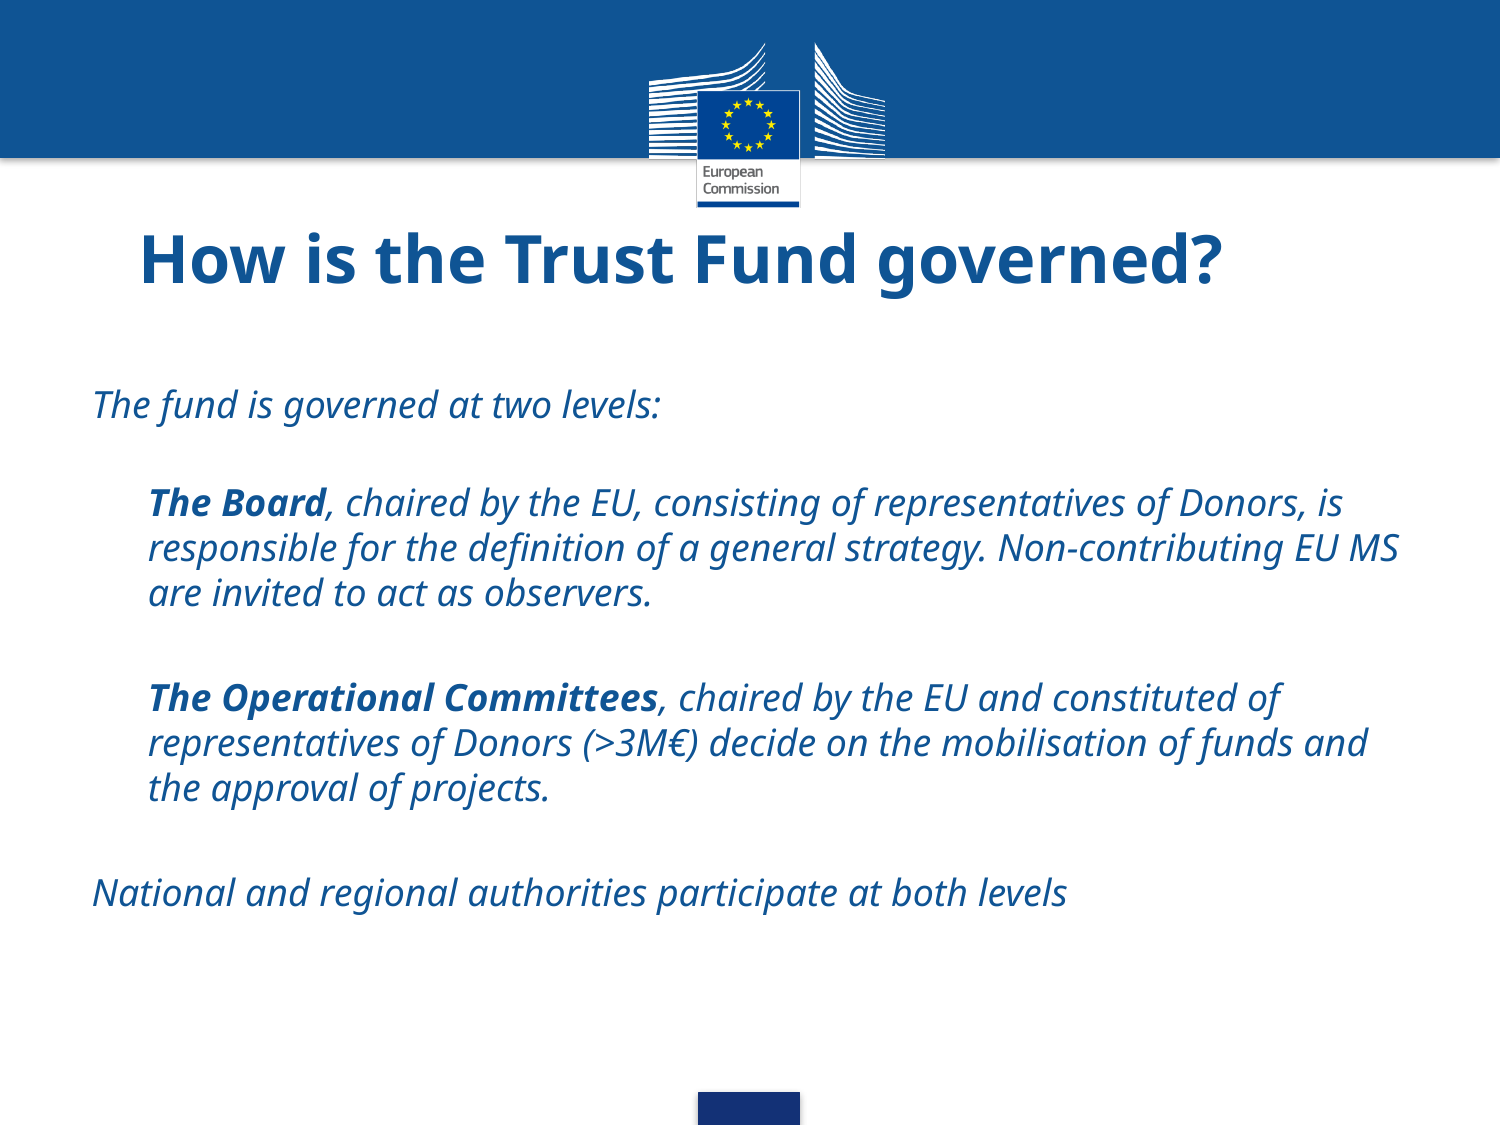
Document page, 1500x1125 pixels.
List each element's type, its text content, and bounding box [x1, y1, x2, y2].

picture [649, 42, 885, 208]
title How is the Trust Fund governed? [64, 219, 1415, 374]
list The fund is governed at two levels: The Board, chaired by the EU, consisting of representatives of Donors, is responsible for the definition of a general strategy. Non-contributing EU MS are invited to act as observers. The Operational Committees, chaired by the EU and constituted of representatives of Donors (>3M€) decide on the mobilisation of funds and the approval of projects. National and regional authorities participate at both levels [76, 373, 1427, 953]
